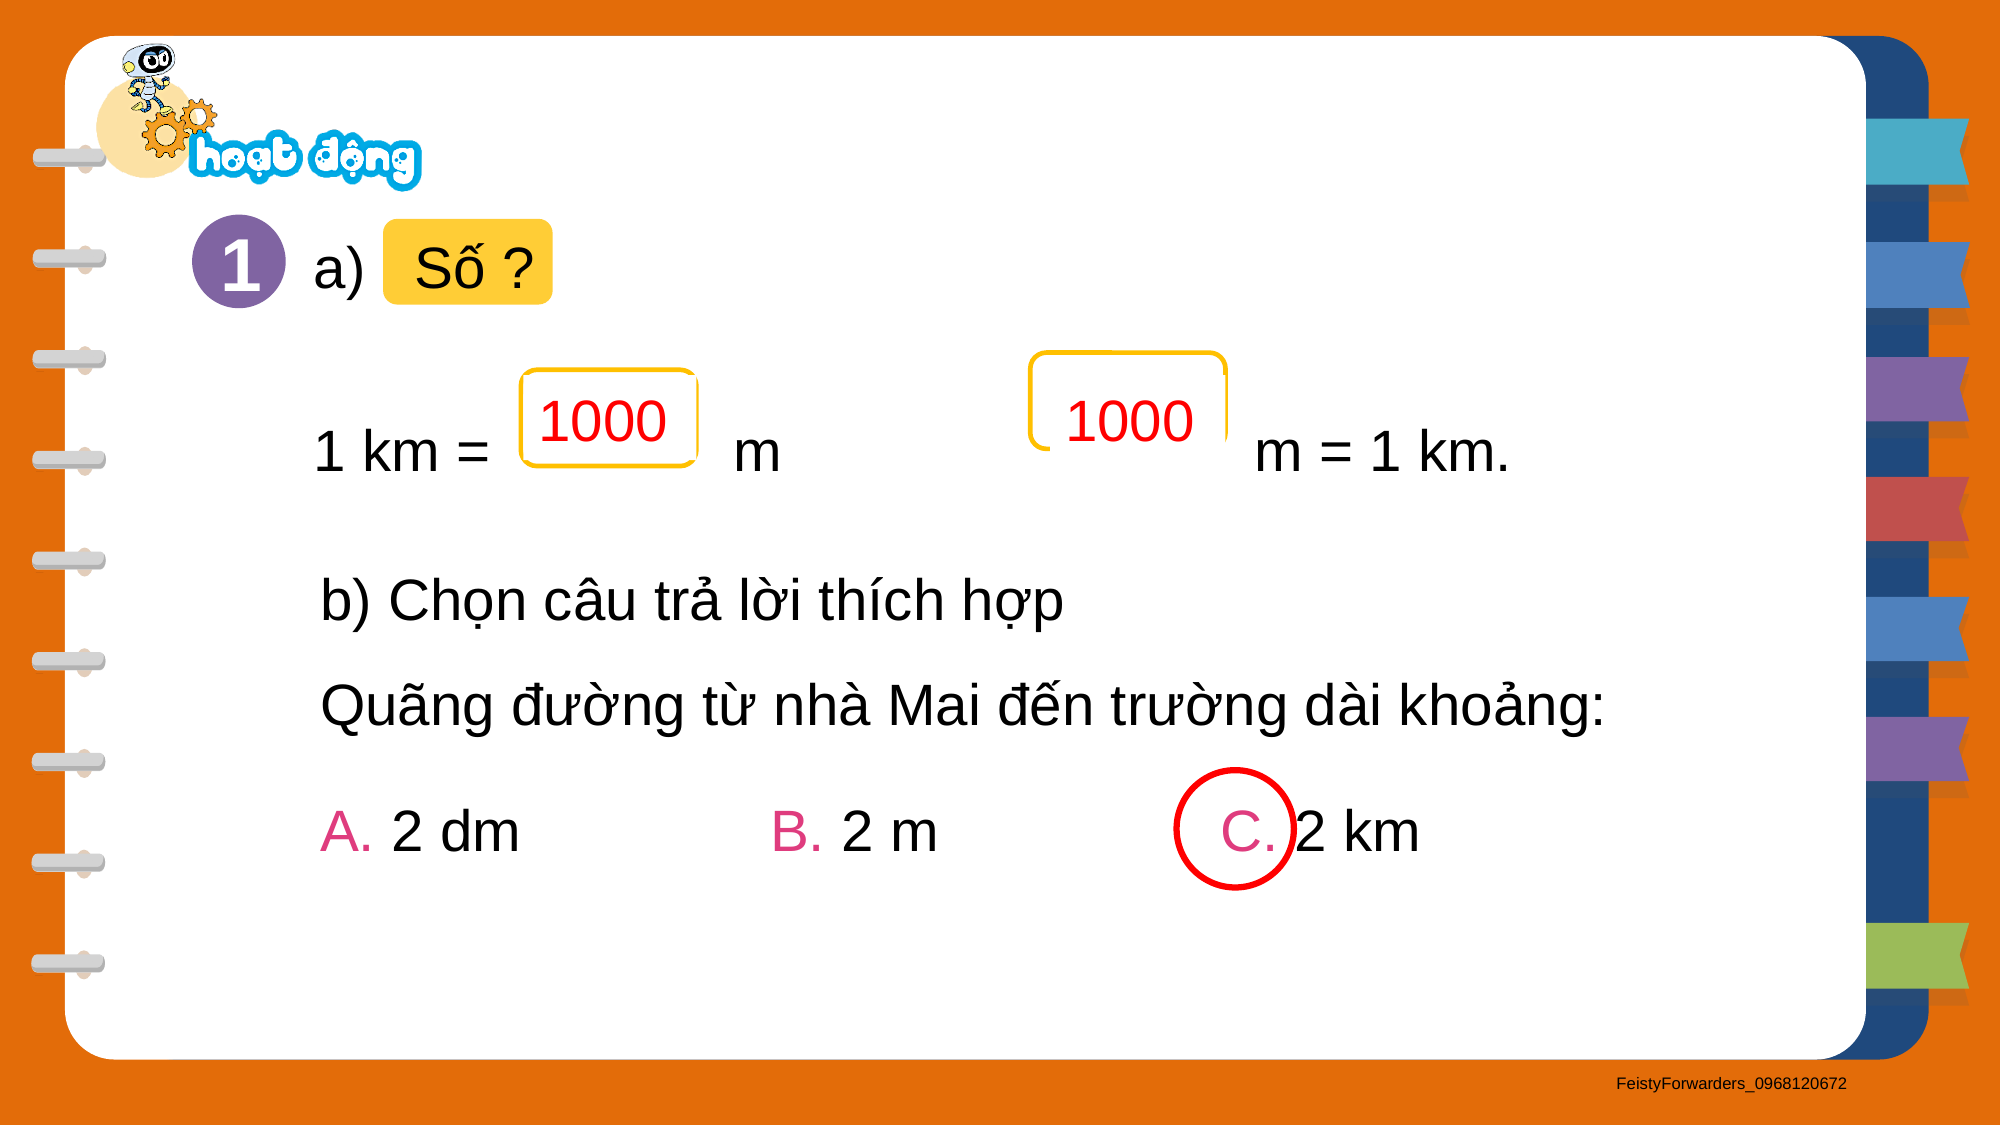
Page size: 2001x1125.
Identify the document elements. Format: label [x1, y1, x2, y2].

text_box [1206, 880, 1264, 888]
text_box [298, 334, 1806, 872]
text_box [191, 214, 625, 309]
picture [69, 23, 452, 215]
